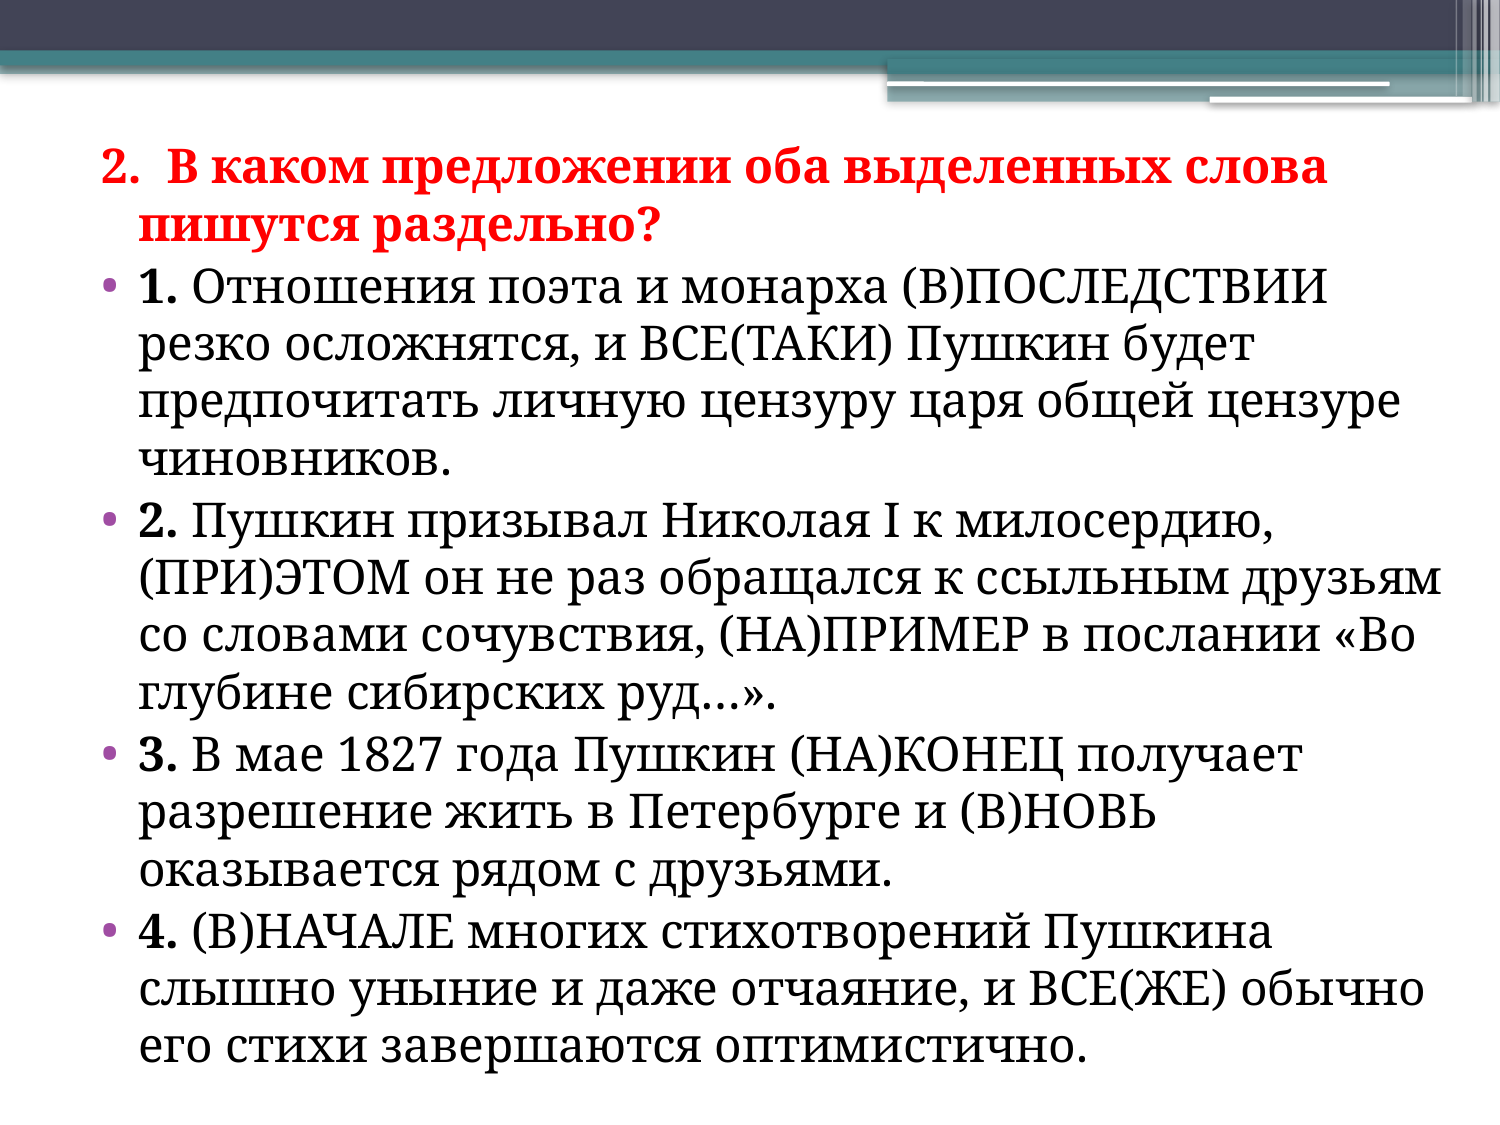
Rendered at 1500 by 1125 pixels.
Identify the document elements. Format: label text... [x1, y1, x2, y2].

list 2. В каком предложении оба выделенных слова пишутся раздельно? 1. Отношения поэта и монарха (В)ПОСЛЕДСТВИИ резко осложнятся, и ВСЕ(ТАКИ) Пушкин будет предпочитать личную цензуру царя общей цензуре чиновников. 2. Пушкин призывал Николая I к милосердию, (ПРИ)ЭТОМ он не раз обращался к ссыльным друзьям со словами сочувствия, (НА)ПРИМЕР в послании «Во глубине сибирских руд…». 3. В мае 1827 года Пушкин (НА)КОНЕЦ получает разрешение жить в Петербурге и (В)НОВЬ оказывается рядом с друзьями. 4. (В)НАЧАЛЕ многих стихотворений Пушкина слышно уныние и даже отчаяние, и ВСЕ(ЖЕ) обычно его стихи завершаются оптимистично. [70, 128, 1465, 1090]
